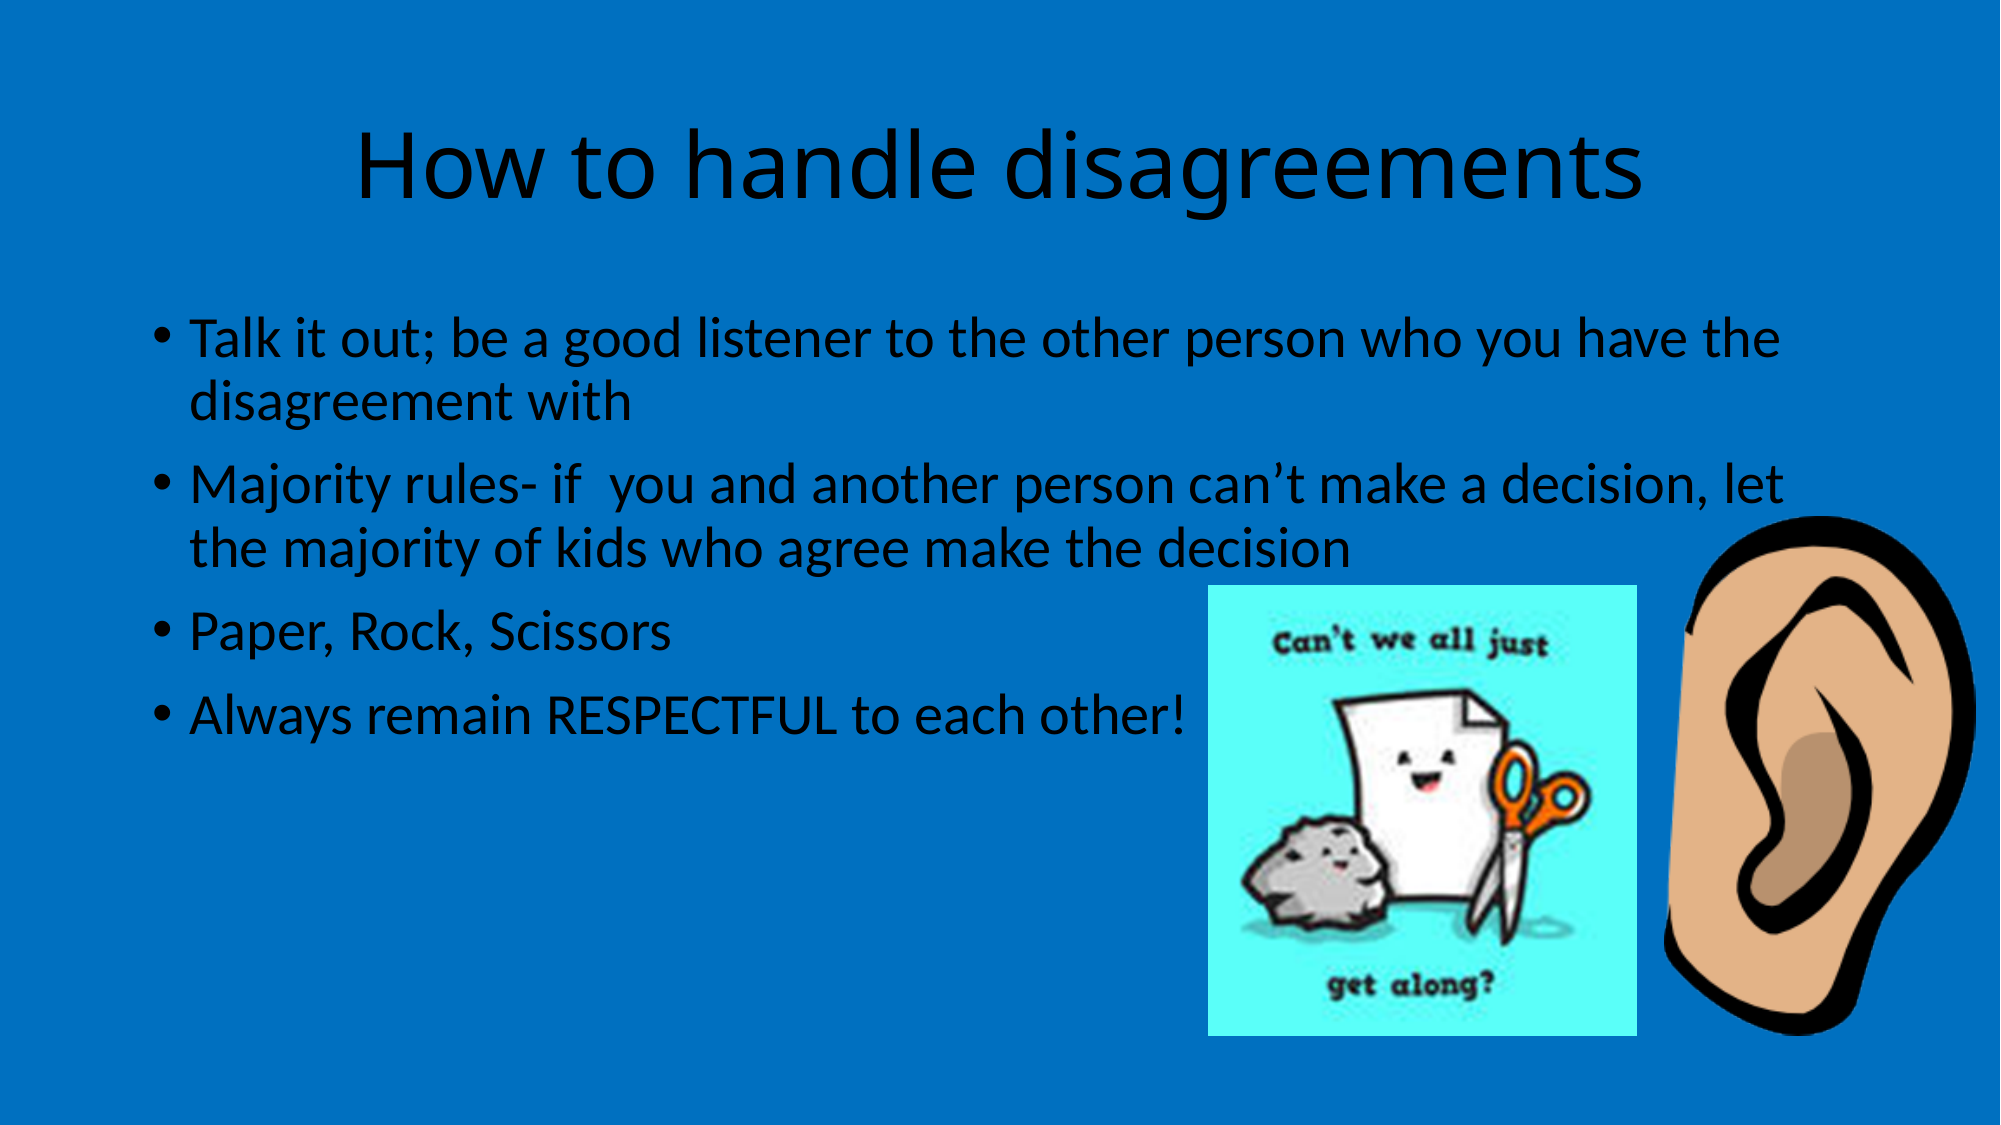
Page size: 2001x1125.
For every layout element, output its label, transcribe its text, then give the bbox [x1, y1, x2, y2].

title How to handle disagreements [137, 59, 1863, 278]
picture [1664, 516, 1976, 1036]
picture [1207, 585, 1637, 1036]
list Talk it out; be a good listener to the other person who you have the disagreement with Majority rules- if you and another person can’t make a decision, let the majority of kids who agree make the decision Paper, Rock, Scissors Always remain RESPECTFUL to each other! [137, 299, 1863, 1014]
